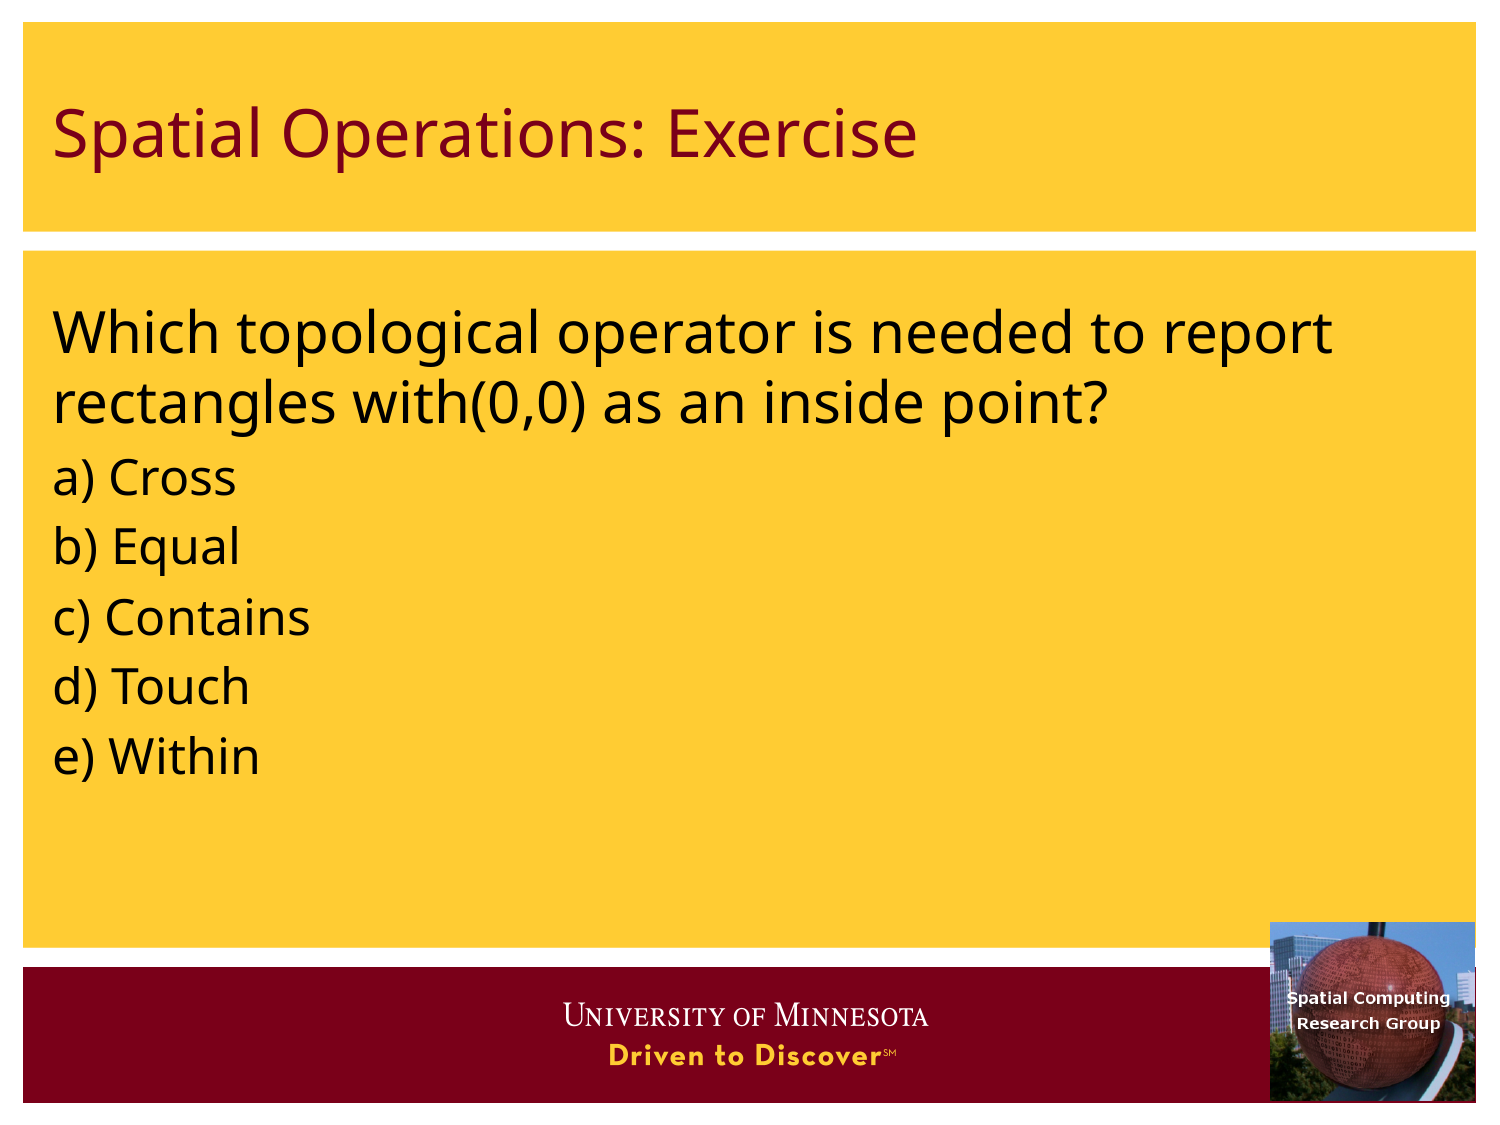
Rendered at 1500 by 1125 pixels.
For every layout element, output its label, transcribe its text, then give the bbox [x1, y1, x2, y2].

title Spatial Operations: Exercise [37, 49, 1451, 213]
list Which topological operator is needed to report rectangles with(0,0) as an inside point? a) Cross b) Equal c) Contains d) Touch e) Within [37, 287, 1451, 926]
picture [23, 22, 1476, 1103]
